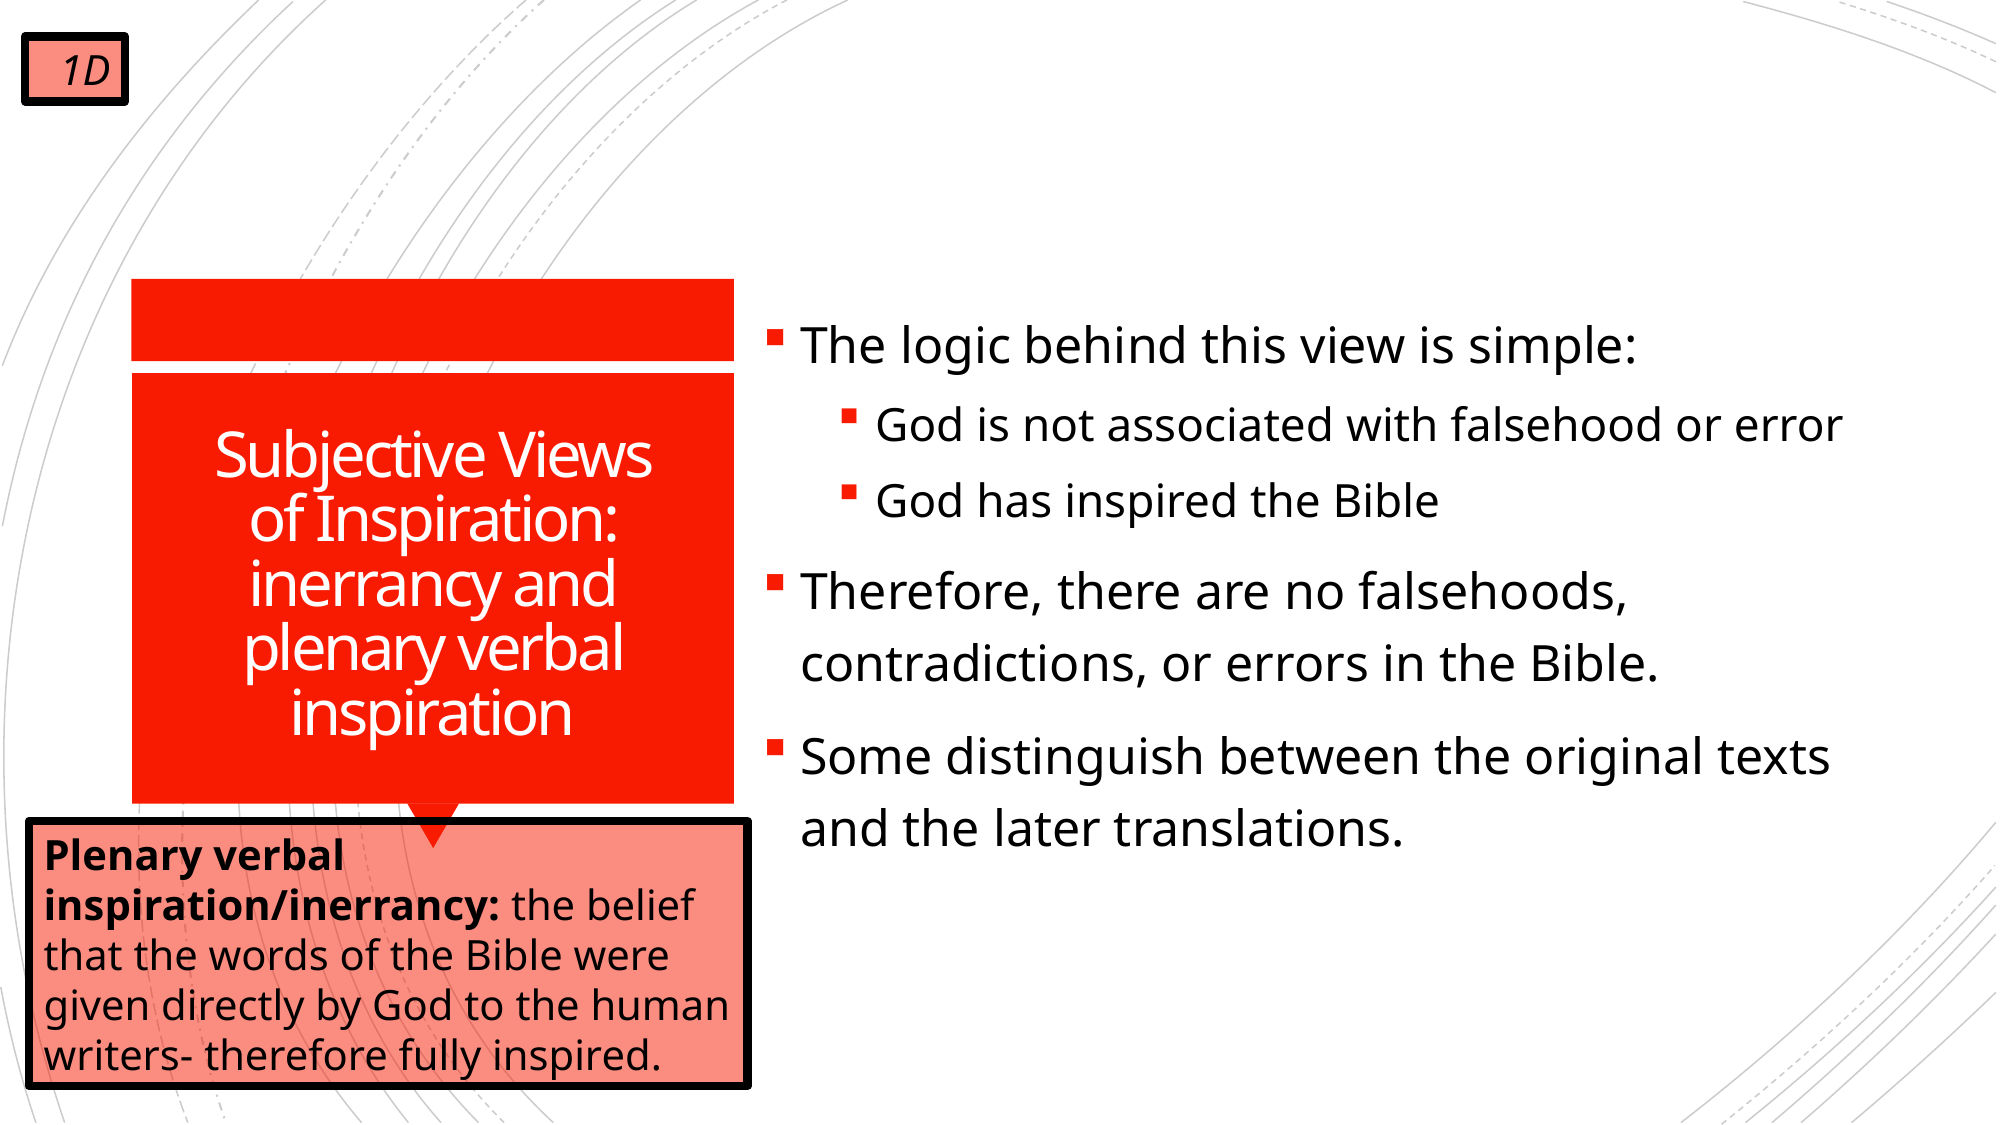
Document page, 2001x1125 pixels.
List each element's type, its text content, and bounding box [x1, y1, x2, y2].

text_box 1D [24, 36, 125, 102]
title Subjective Views of Inspiration: inerrancy and plenary verbal inspiration [145, 385, 720, 789]
text_box Plenary verbal inspiration/inerrancy: the belief that the words of the Bible were given directly by God to the human writers- therefore fully inspired. [28, 821, 748, 1086]
list The logic behind this view is simple: God is not associated with falsehood or error God has inspired the Bible Therefore, there are no falsehoods, contradictions, or errors in the Bible. Some distinguish between the original texts and the later translations. [747, 69, 1948, 1089]
